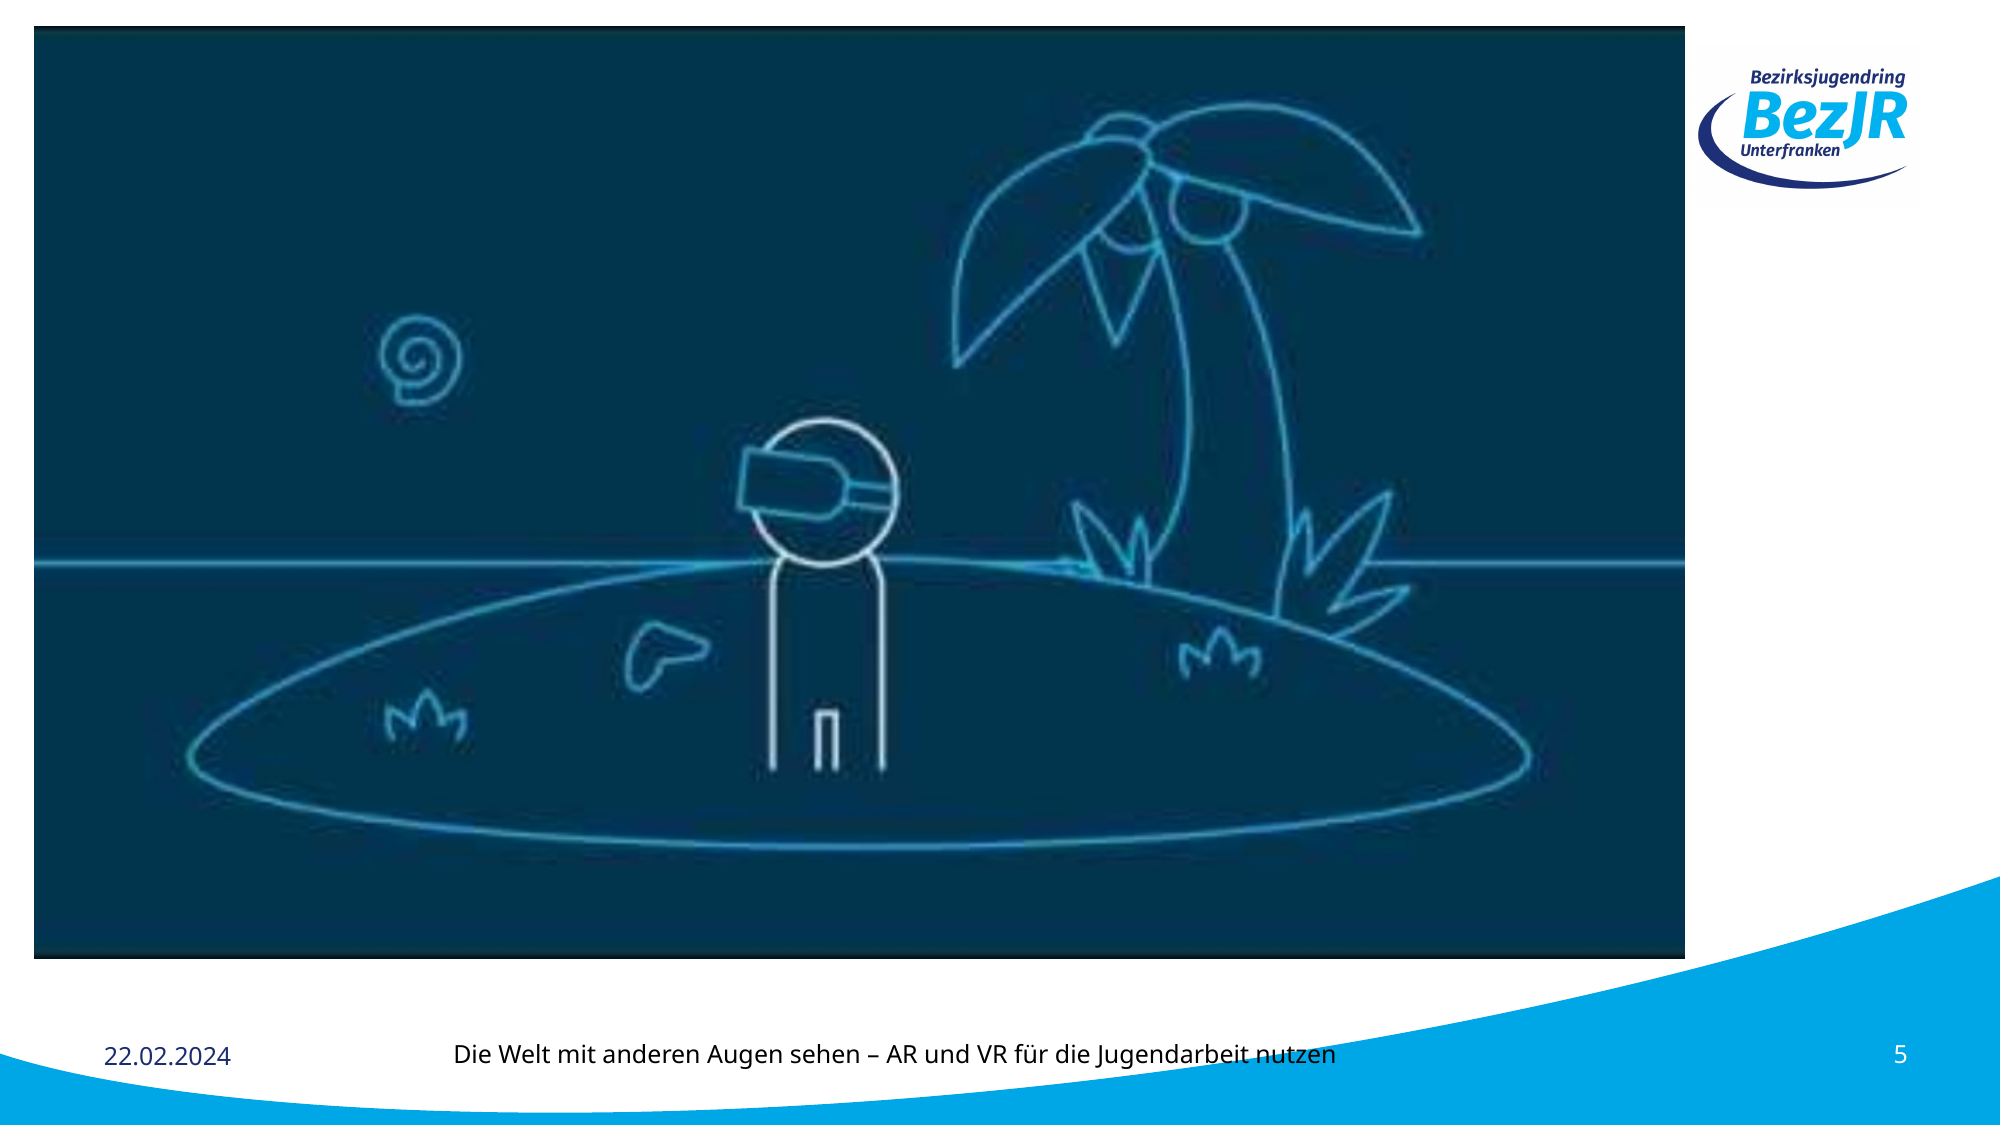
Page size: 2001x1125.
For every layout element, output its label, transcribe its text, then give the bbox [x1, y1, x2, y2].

slide_number 5 [1696, 1035, 1908, 1076]
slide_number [103, 1035, 252, 1076]
picture [1690, 45, 1922, 211]
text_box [33, 26, 1686, 960]
footer Die Welt mit anderen Augen sehen – AR und VR für die Jugendarbeit nutzen [281, 1035, 1517, 1075]
